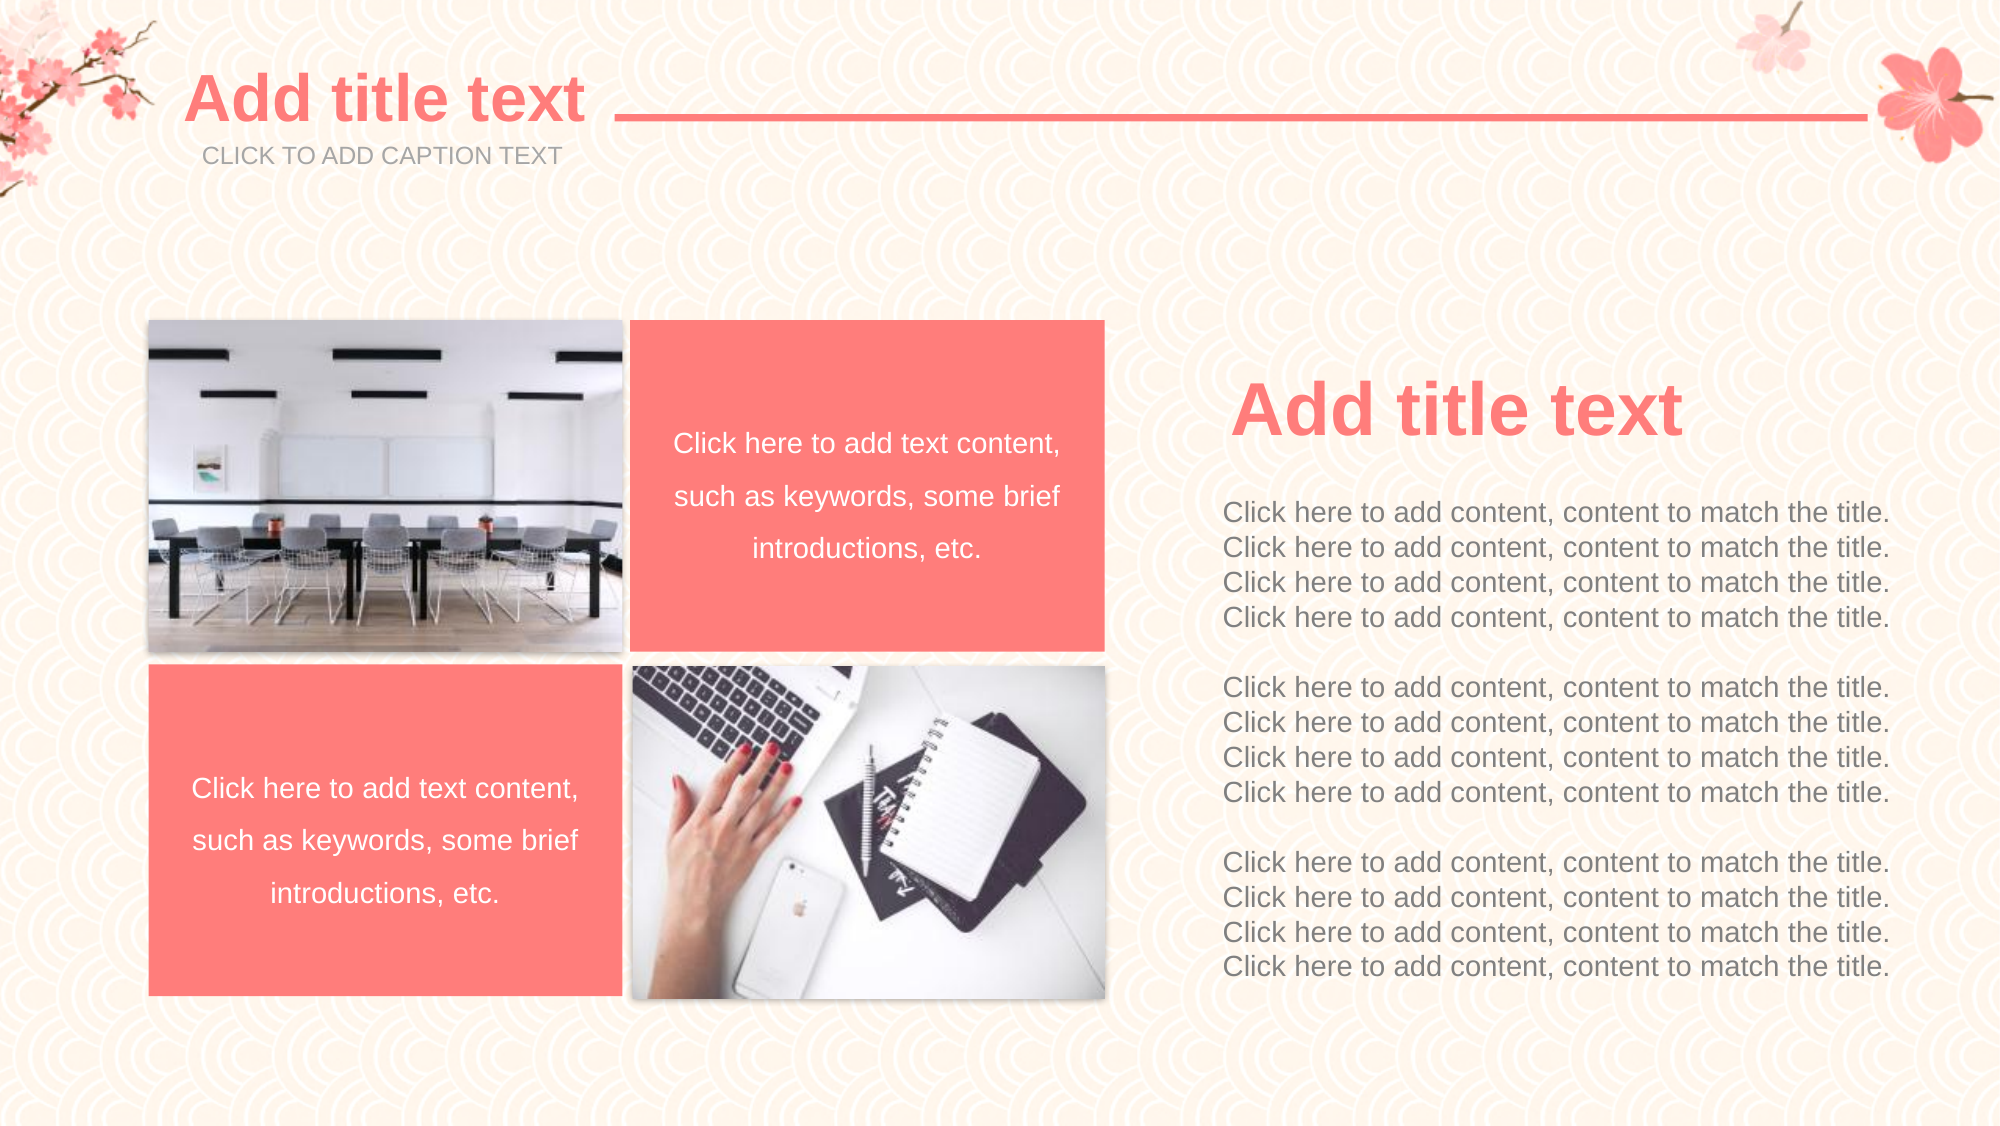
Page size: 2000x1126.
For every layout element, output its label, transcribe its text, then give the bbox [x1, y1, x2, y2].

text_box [115, 53, 1868, 170]
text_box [148, 319, 1105, 999]
picture [0, 0, 2000, 1126]
text_box Add title text [1215, 353, 1700, 459]
text_box Click here to add content, content to match the title. Click here to add content, content to match the title. Click here to add content, content to match the title. Click here to add content, content to match the title. Click here to add content, content to match the title. Click here to add content, content to match the title. Click here to add content, content to match the title. Click here to add content, content to match the title. Click here to add content, content to match the title. Click here to add content, content to match the title. Click here to add content, content to match the title. Click here to add content, content to match the title. [1208, 485, 1962, 991]
